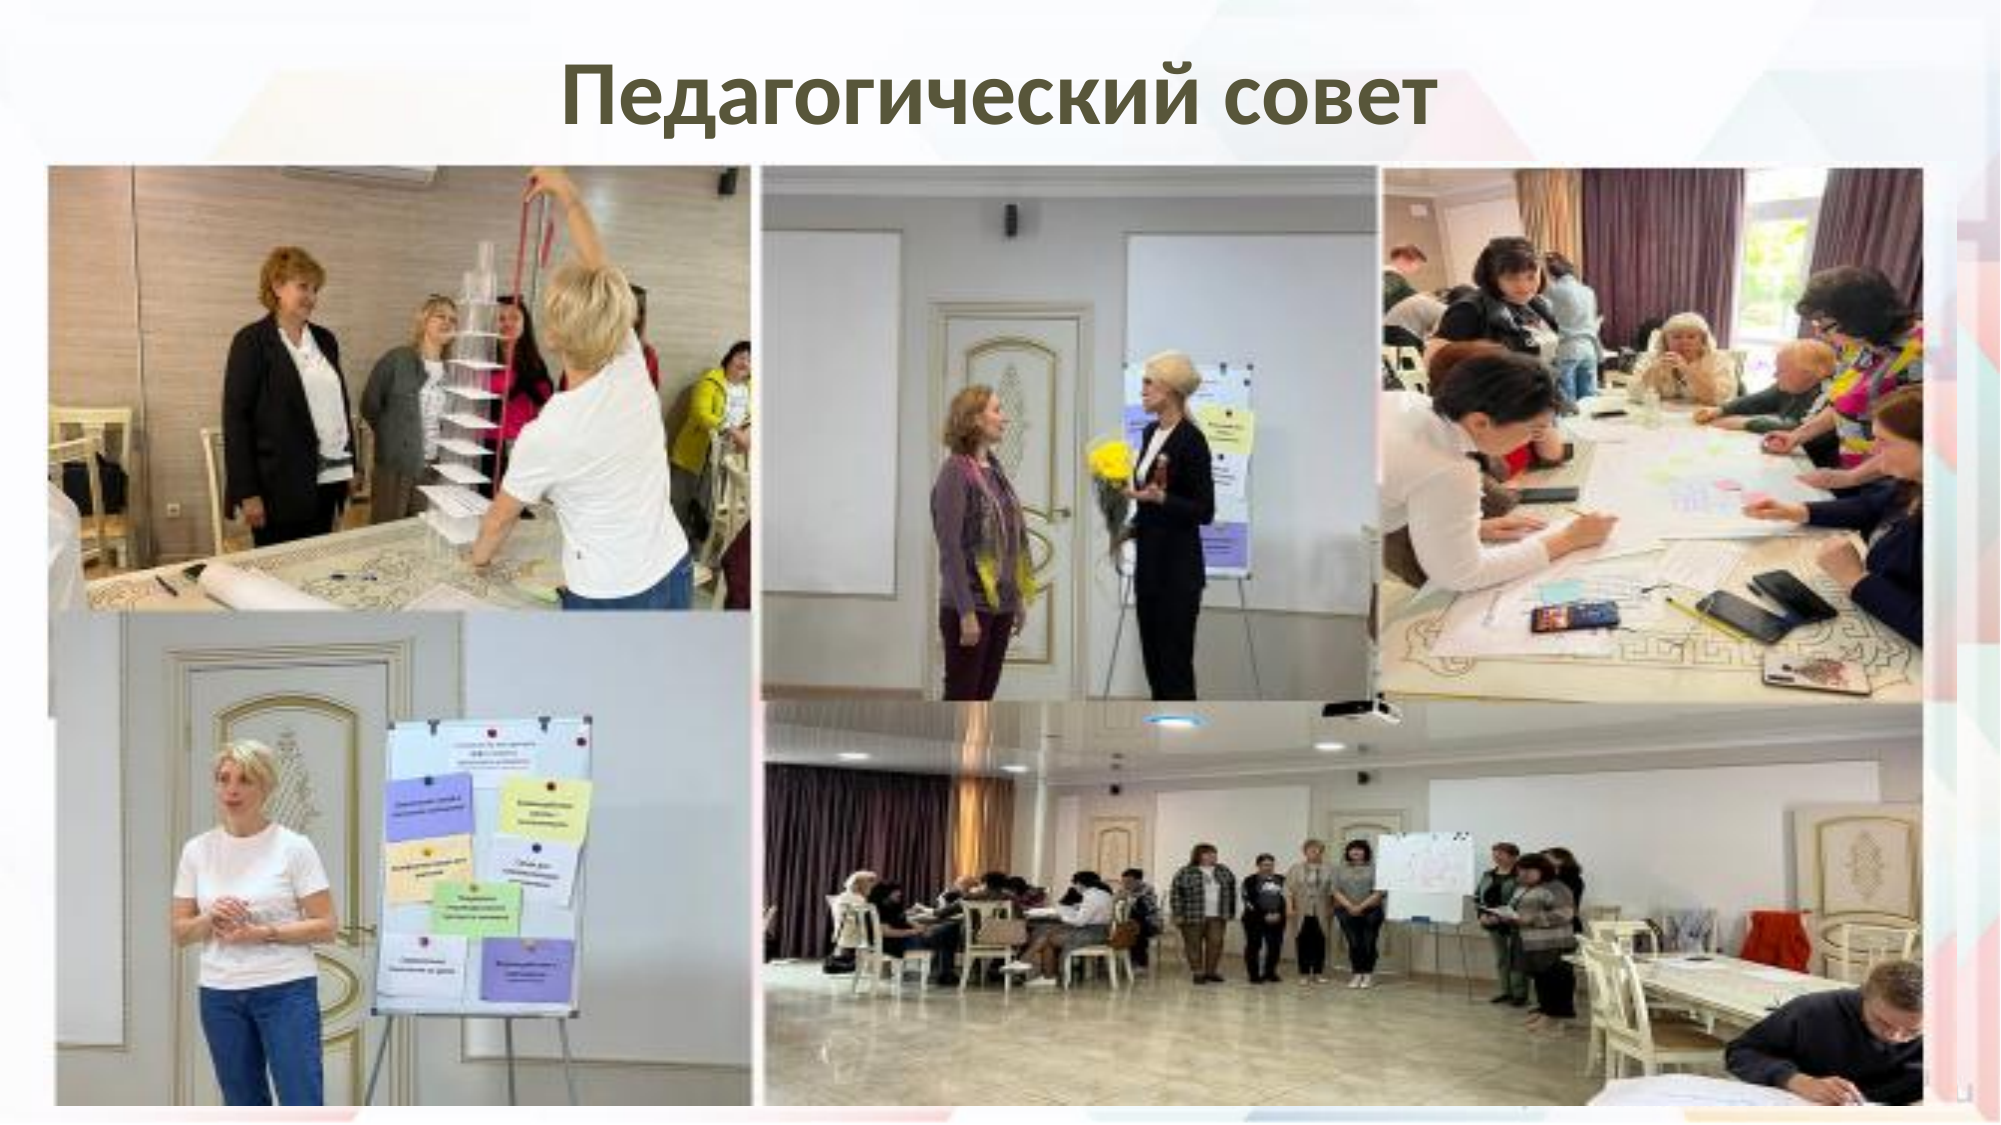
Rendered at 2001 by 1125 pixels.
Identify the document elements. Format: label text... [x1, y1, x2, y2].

title Педагогический совет [99, 13, 1900, 159]
picture [0, 0, 2001, 1125]
